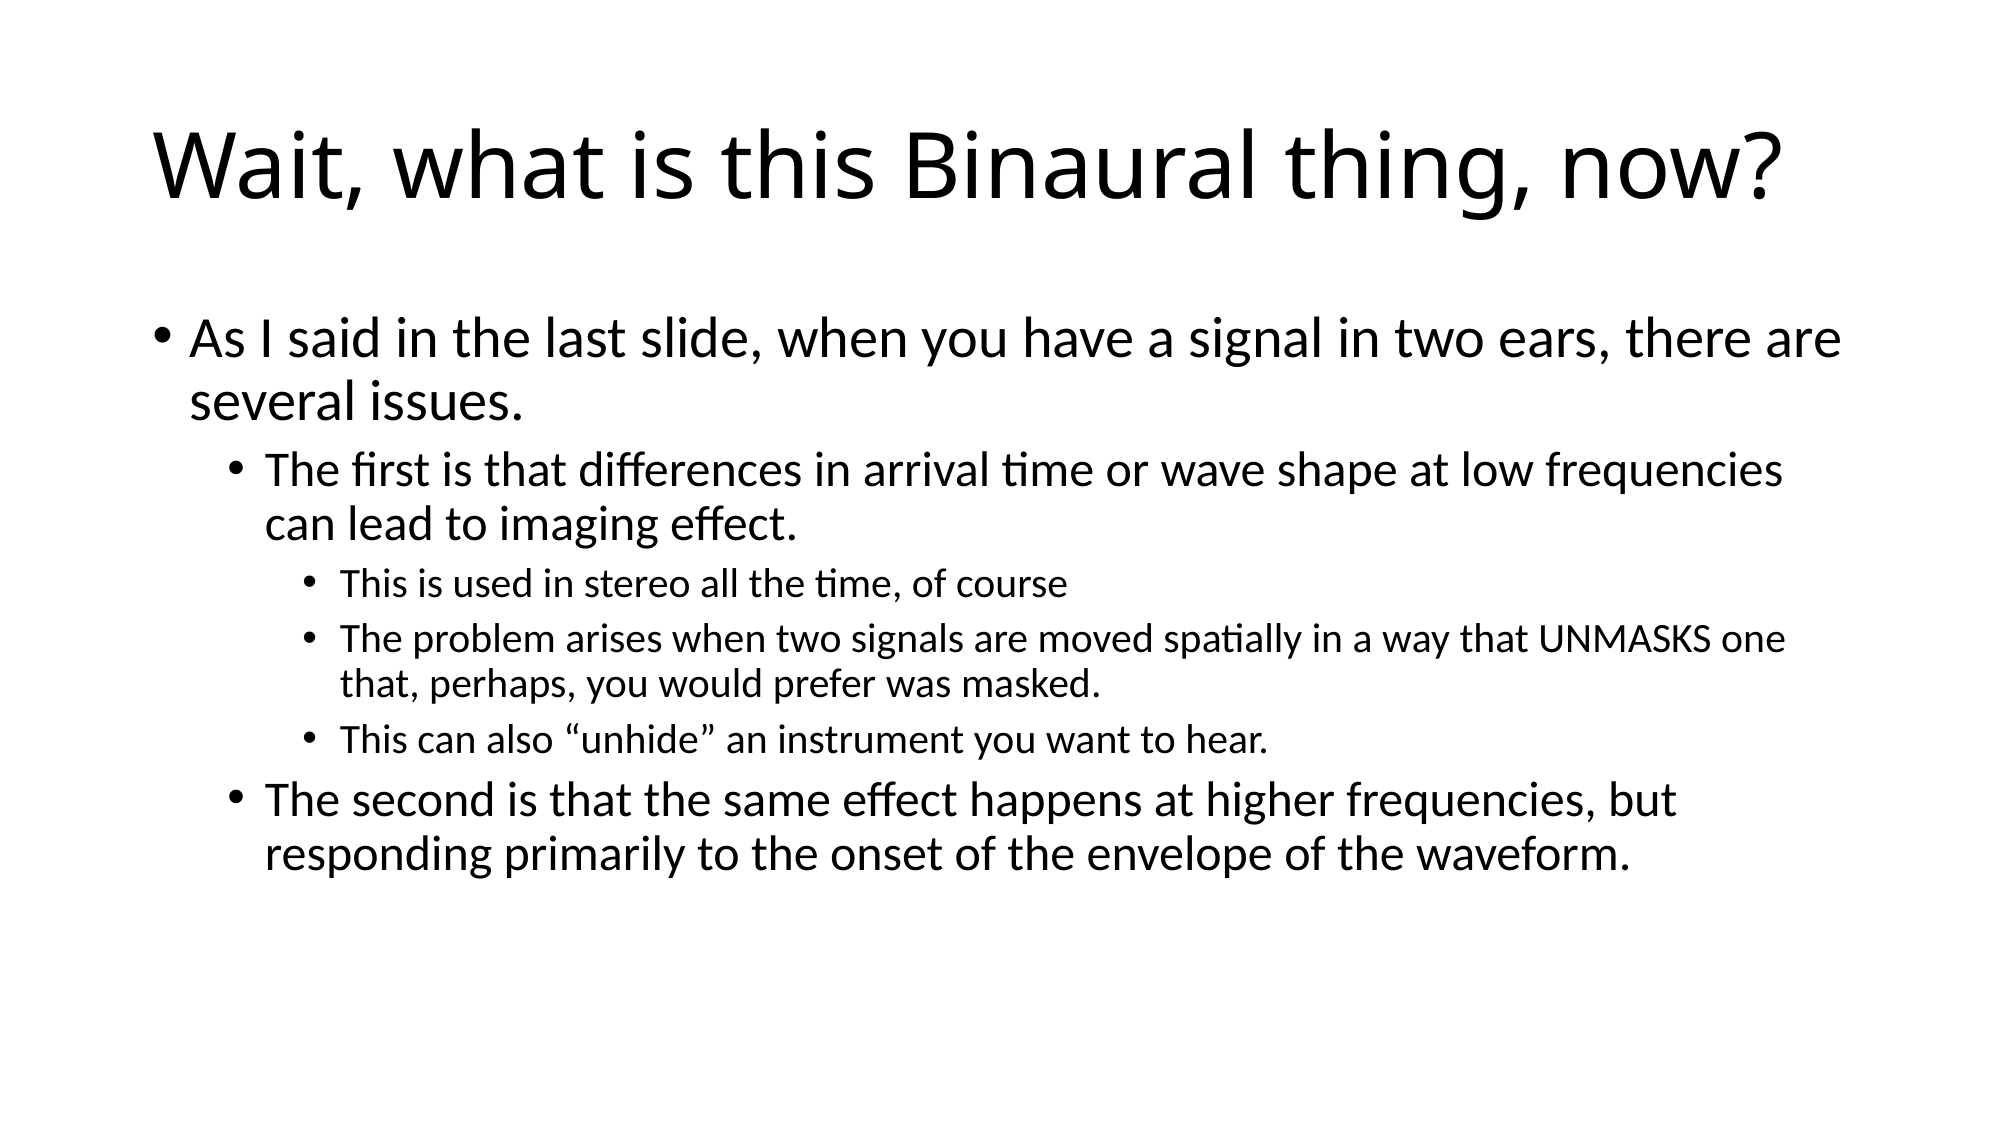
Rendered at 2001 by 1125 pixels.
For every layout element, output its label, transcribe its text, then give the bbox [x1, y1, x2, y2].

title Wait, what is this Binaural thing, now? [137, 59, 1863, 278]
list As I said in the last slide, when you have a signal in two ears, there are several issues. The first is that differences in arrival time or wave shape at low frequencies can lead to imaging effect. This is used in stereo all the time, of course The problem arises when two signals are moved spatially in a way that UNMASKS one that, perhaps, you would prefer was masked. This can also “unhide” an instrument you want to hear. The second is that the same effect happens at higher frequencies, but responding primarily to the onset of the envelope of the waveform. [137, 299, 1863, 1014]
